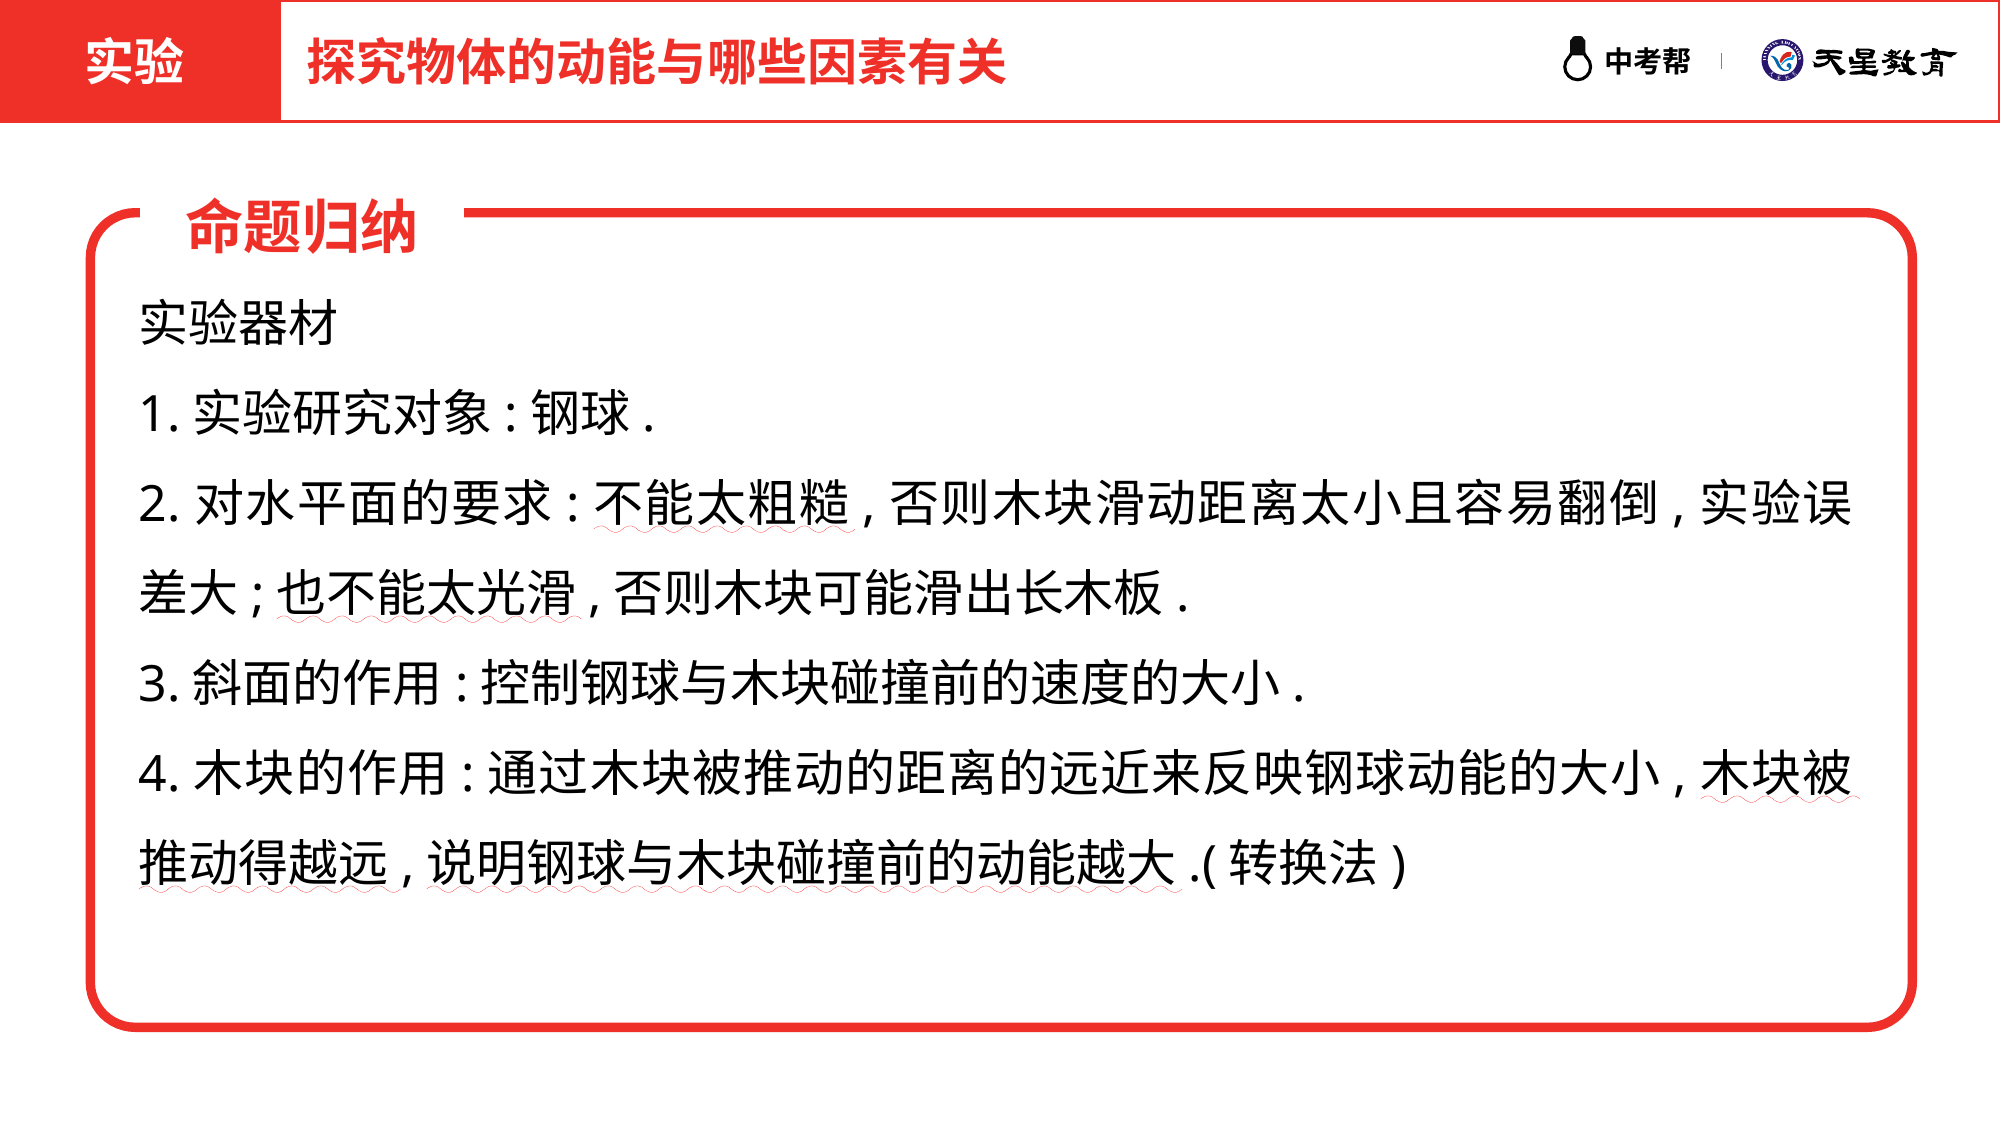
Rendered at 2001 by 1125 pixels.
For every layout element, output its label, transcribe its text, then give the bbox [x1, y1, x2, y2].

text_box 实验 [1, 0, 280, 122]
text_box [89, 211, 1914, 1029]
text_box 探究物体的动能与哪些因素有关 [276, 0, 2000, 123]
text_box 命题归纳 [140, 148, 464, 268]
